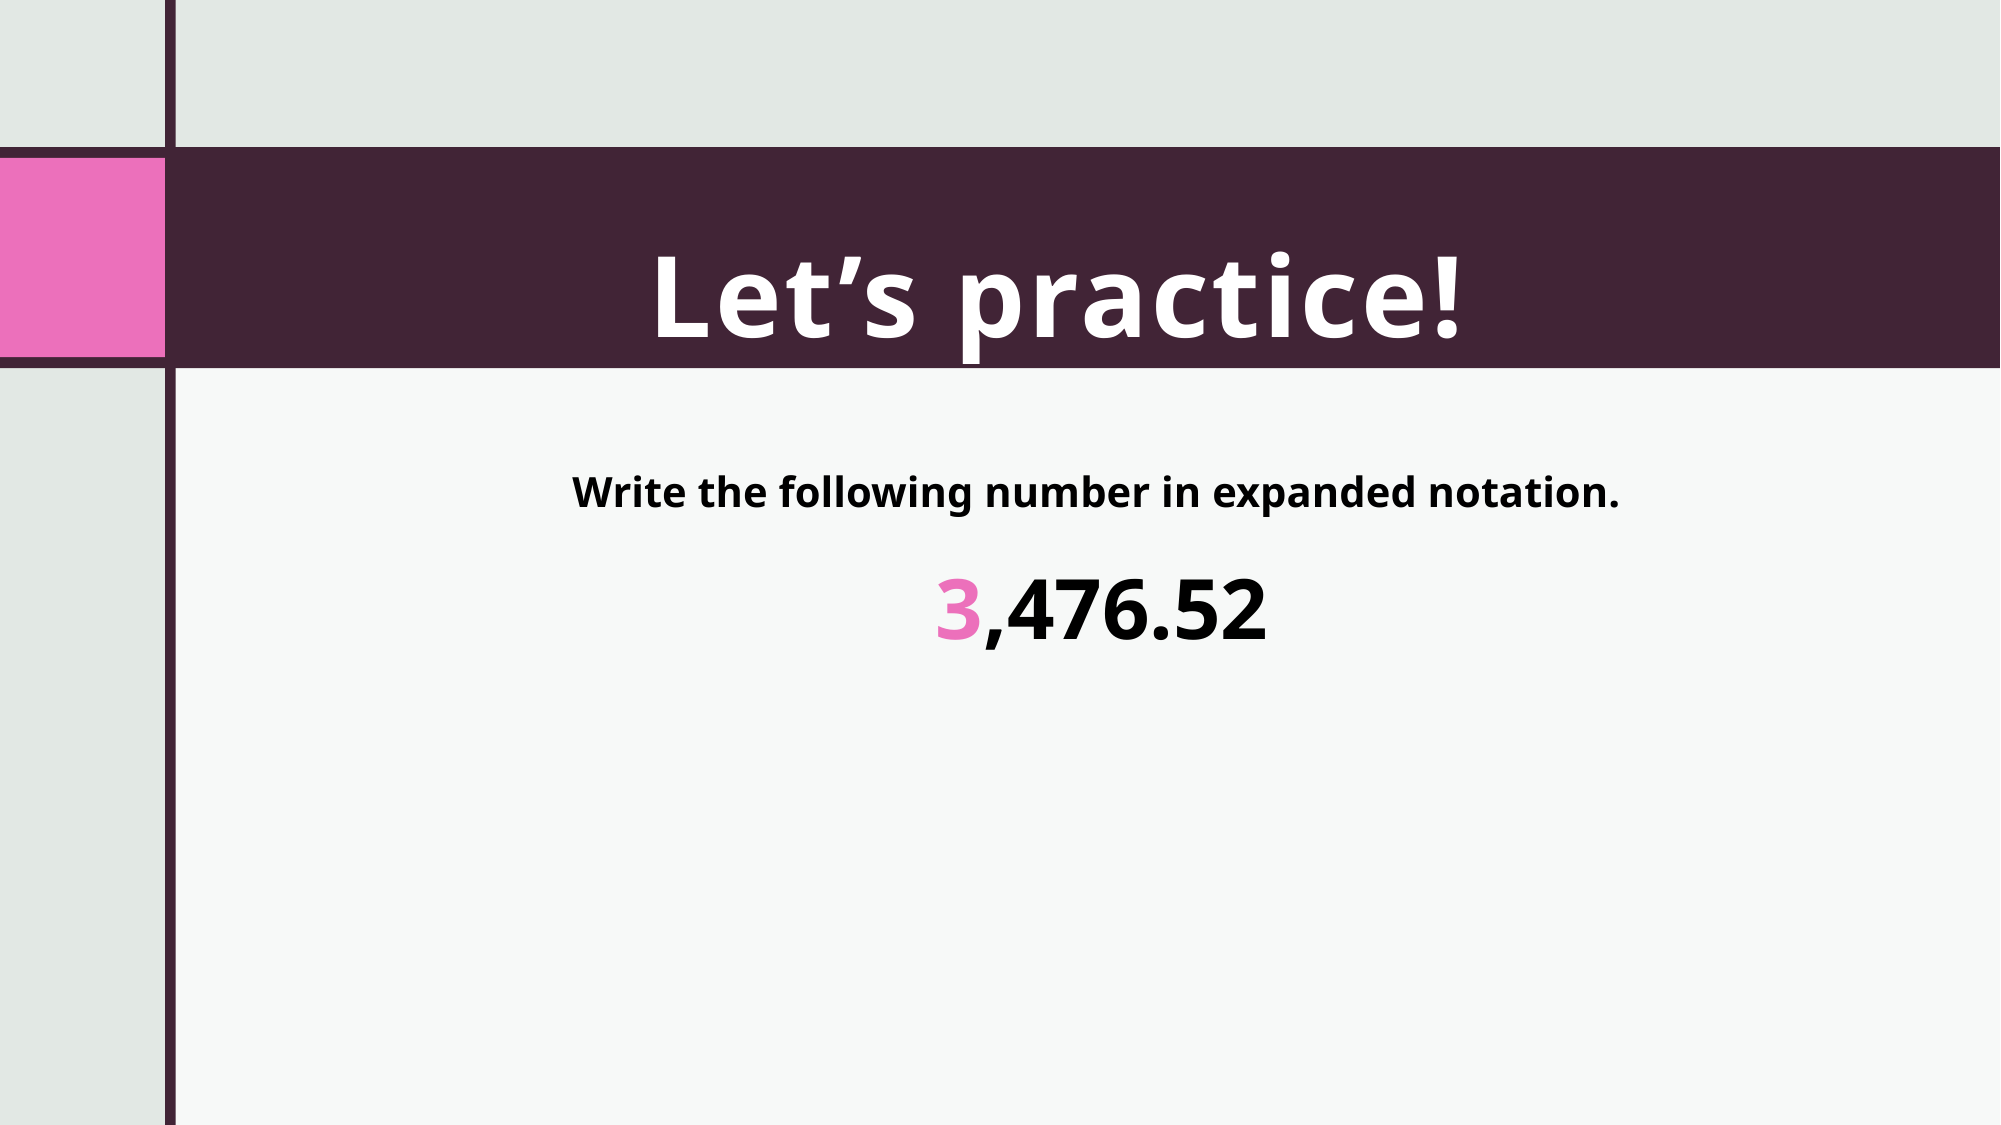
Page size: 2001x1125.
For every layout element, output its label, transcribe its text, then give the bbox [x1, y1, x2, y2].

text_box [0, 0, 164, 146]
text_box [0, 146, 164, 157]
text_box [0, 358, 164, 369]
text_box [177, 0, 2000, 146]
text_box Write the following number in expanded notation. 3,476.52 [222, 458, 1982, 664]
text_box [177, 146, 2000, 369]
text_box [164, 0, 177, 1125]
text_box [0, 369, 164, 1125]
title Let’s practice! [251, 147, 1895, 369]
text_box [177, 369, 2000, 1125]
text_box [0, 157, 164, 358]
